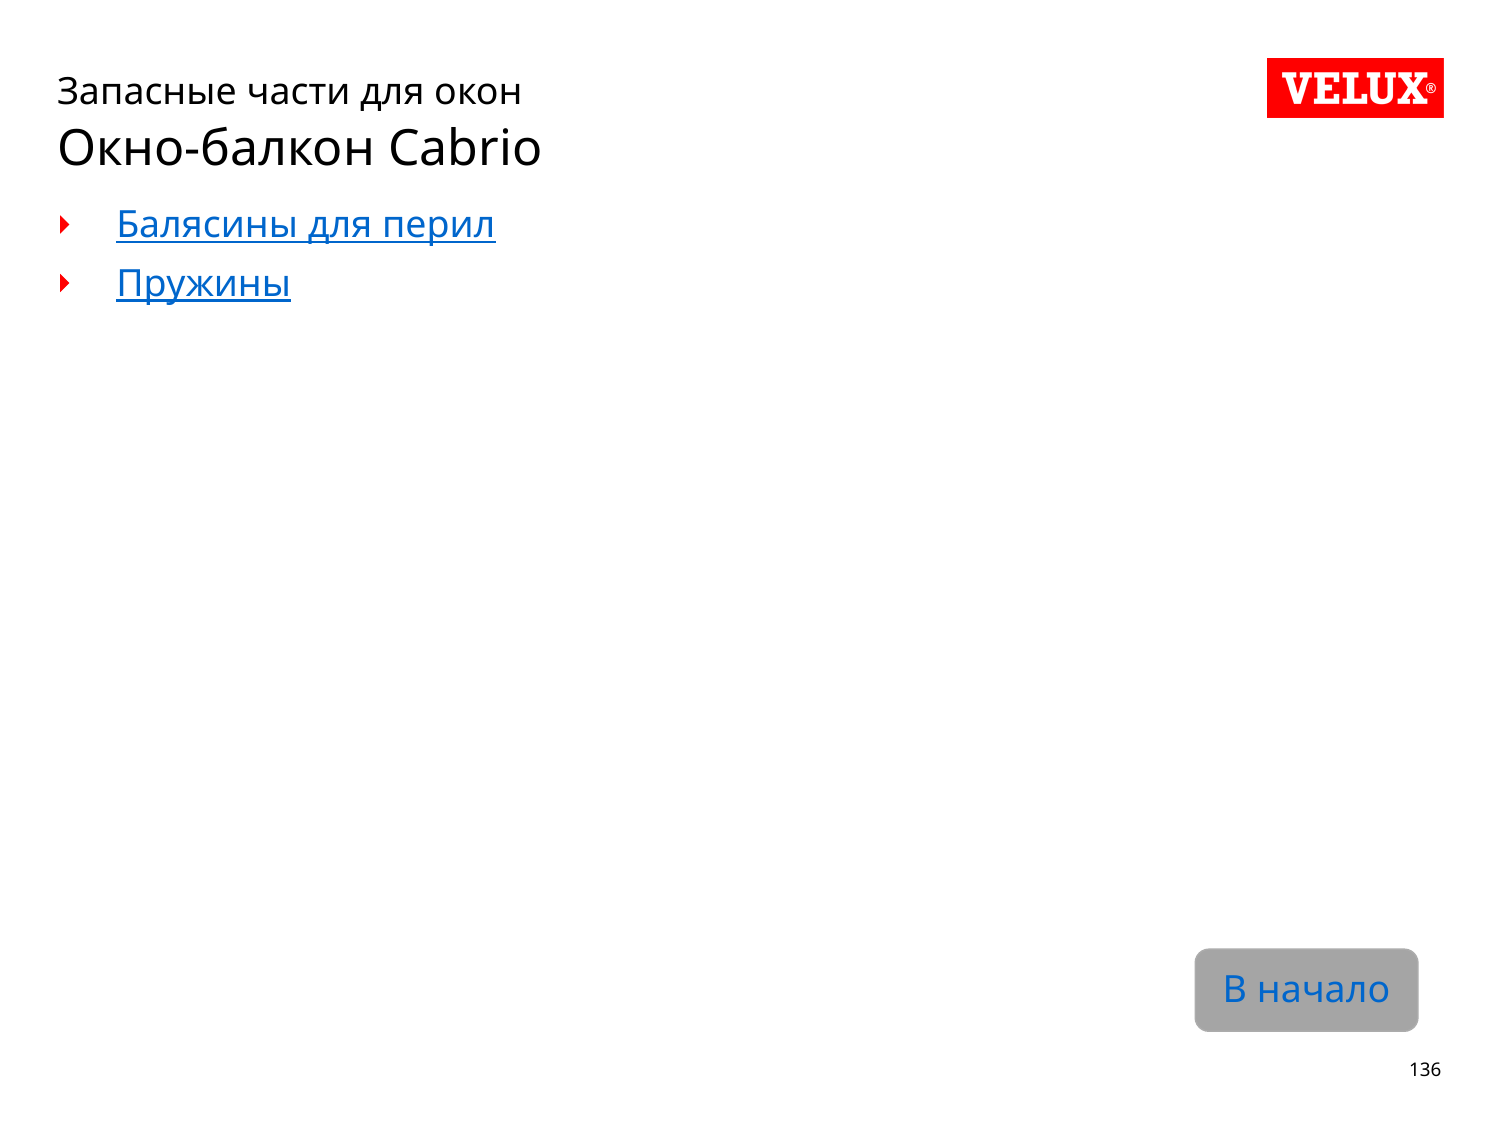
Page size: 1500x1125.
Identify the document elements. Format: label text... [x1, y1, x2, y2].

title Запасные части для окон Окно-балкон Cabrio [56, 27, 1211, 182]
list Балясины для перил Пружины [56, 199, 1442, 1038]
text_box В начало [1195, 949, 1418, 1032]
picture [1267, 58, 1444, 118]
slide_number 136 [1392, 1057, 1442, 1095]
